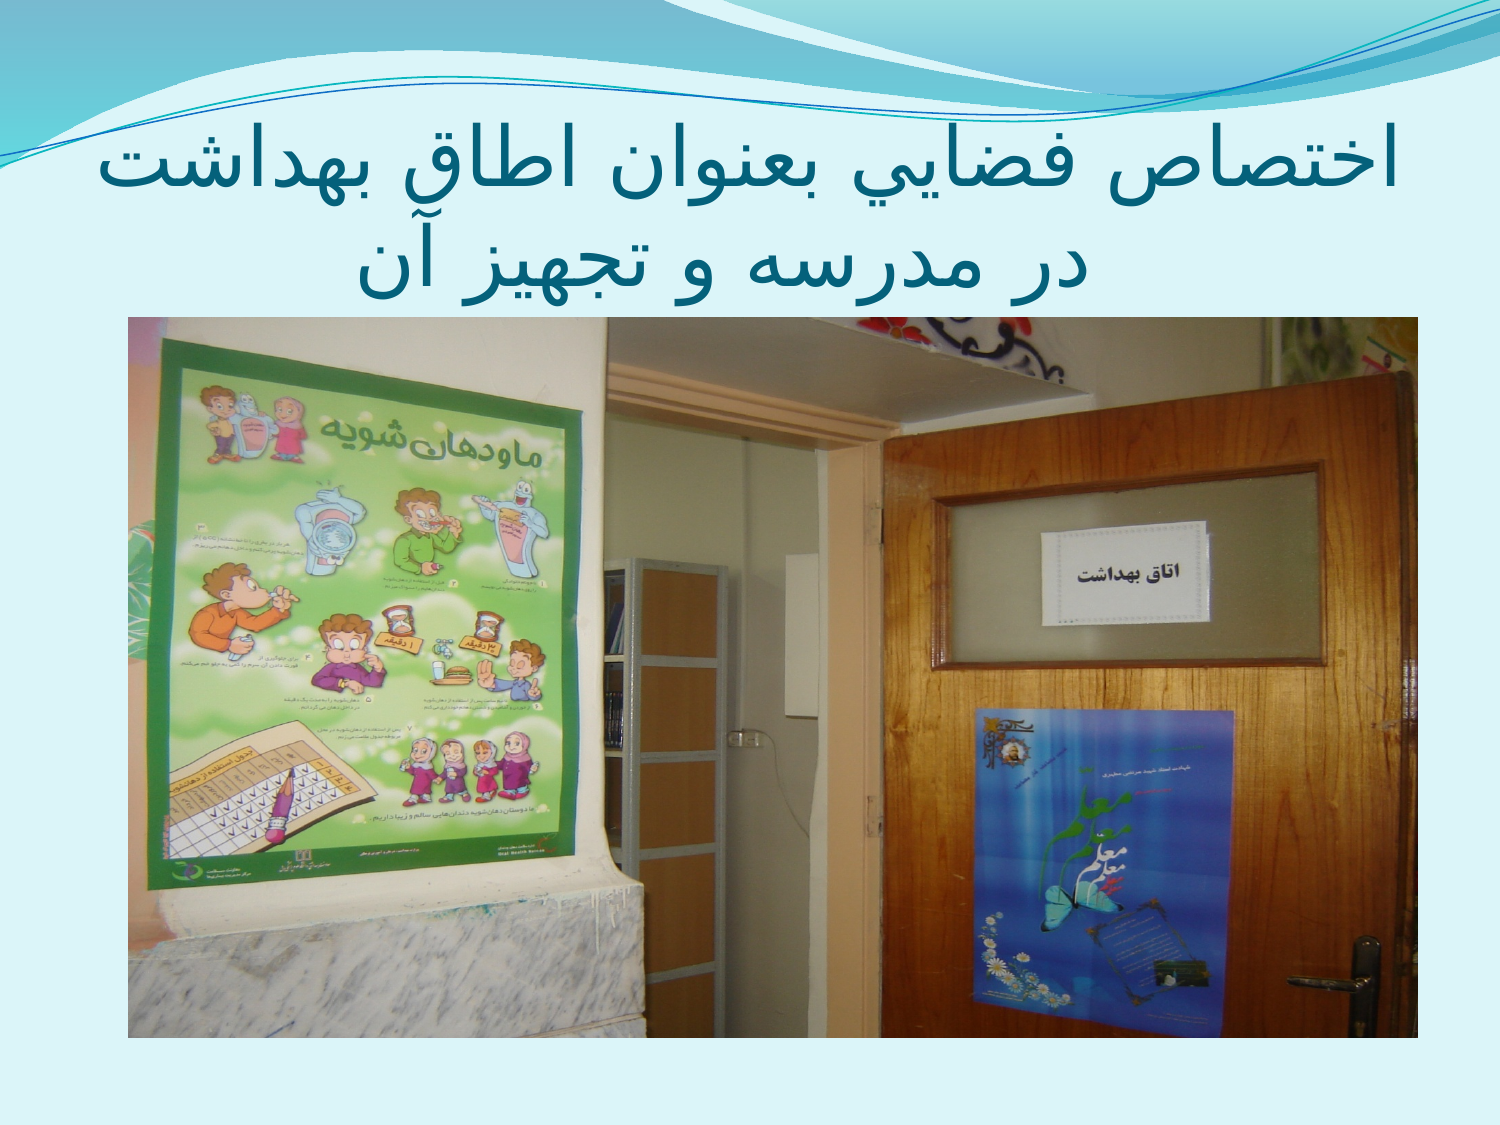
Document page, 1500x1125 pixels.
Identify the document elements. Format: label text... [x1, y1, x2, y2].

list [128, 317, 1419, 1038]
title اختصاص فضايي بعنوان اطاق بهداشت در مدرسه و تجهيز آن [75, 115, 1425, 303]
